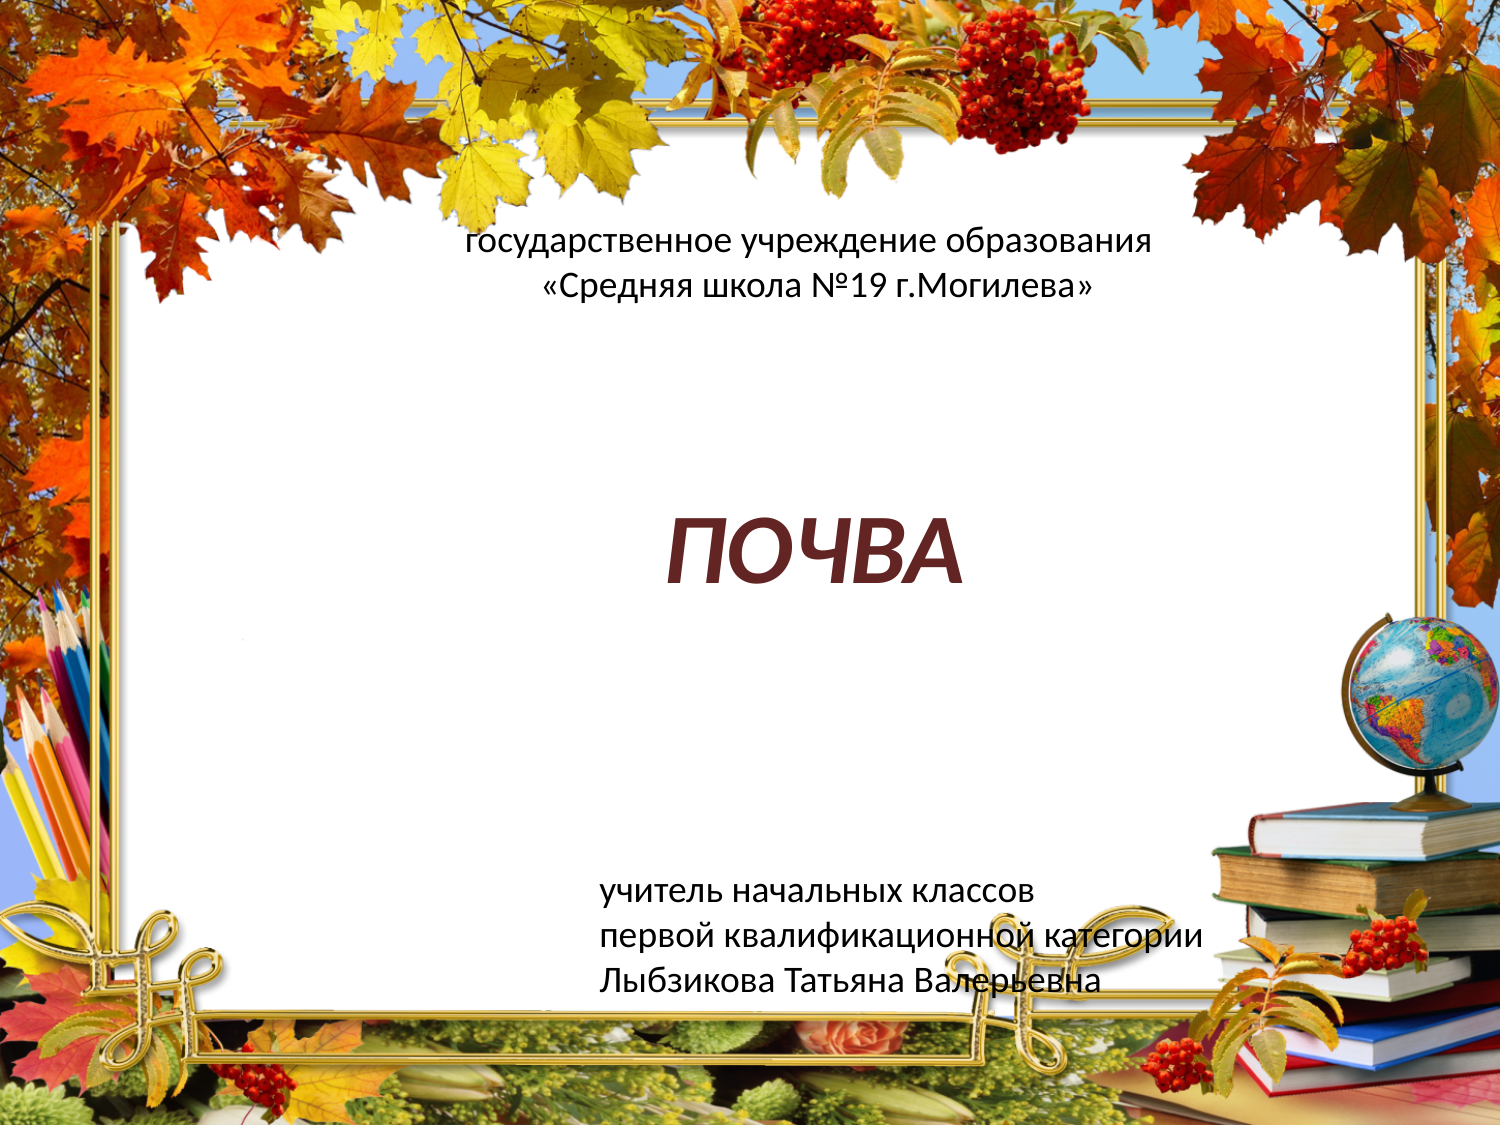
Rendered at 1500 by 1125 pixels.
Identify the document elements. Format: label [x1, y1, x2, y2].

list [0, 0, 1500, 1125]
